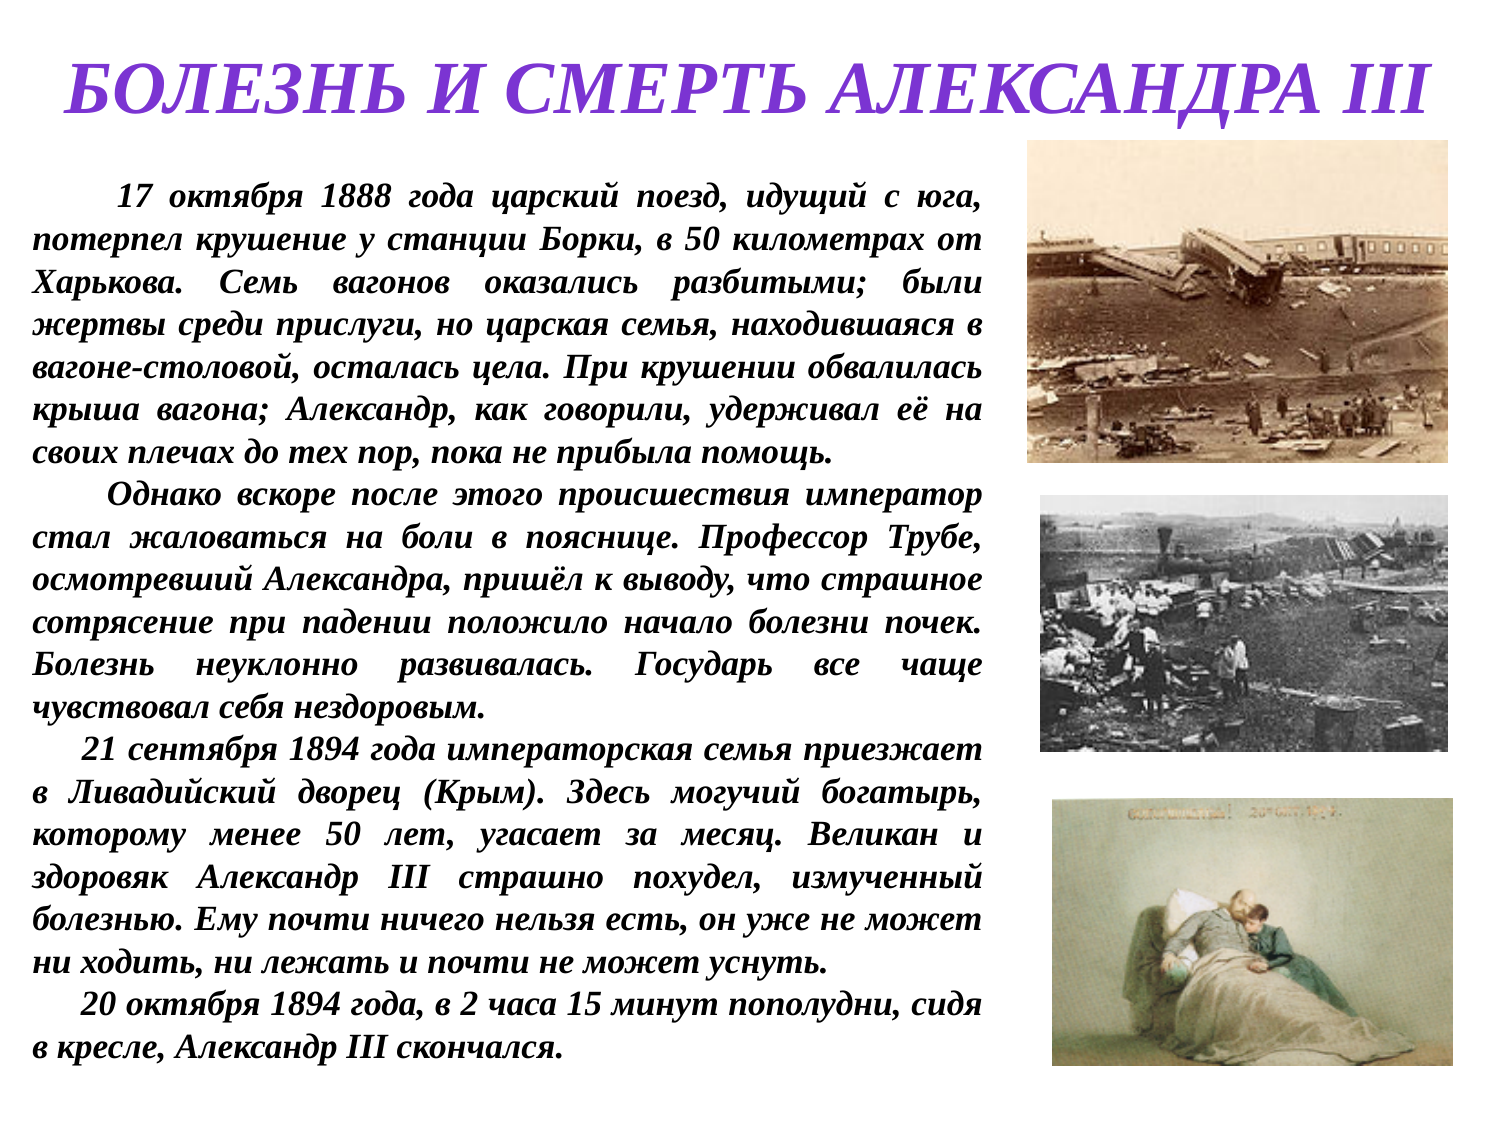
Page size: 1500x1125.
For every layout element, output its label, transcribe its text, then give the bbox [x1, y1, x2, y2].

picture [1040, 494, 1448, 752]
text_box 17 октября 1888 года царский поезд, идущий с юга, потерпел крушение у станции Борки, в 50 километрах от Харькова. Семь вагонов оказались разбитыми; были жертвы среди прислуги, но царская семья, находившаяся в вагоне-столовой, осталась цела. При крушении обвалилась крыша вагона; Александр, как говорили, удерживал её на своих плечах до тех пор, пока не прибыла помощь. Однако вскоре после этого происшествия император стал жаловаться на боли в пояснице. Профессор Трубе, осмотревший Александра, пришёл к выводу, что страшное сотрясение при падении положило начало болезни почек. Болезнь неуклонно развивалась. Государь все чаще чувствовал себя нездоровым. 21 сентября 1894 года императорская семья приезжает в Ливадийский дворец (Крым). Здесь могучий богатырь, которому менее 50 лет, угасает за месяц. Великан и здоровяк Александр III страшно похудел, измученный болезнью. Ему почти ничего нельзя есть, он уже не может ни ходить, ни лежать и почти не может уснуть. 20 октября 1894 года, в 2 часа 15 минут пополудни, сидя в кресле, Александр III скончался. [17, 165, 998, 1073]
picture [1027, 140, 1448, 463]
text_box БОЛЕЗНЬ И СМЕРТЬ АЛЕКСАНДРА III [49, 30, 1446, 136]
picture [1052, 798, 1454, 1067]
